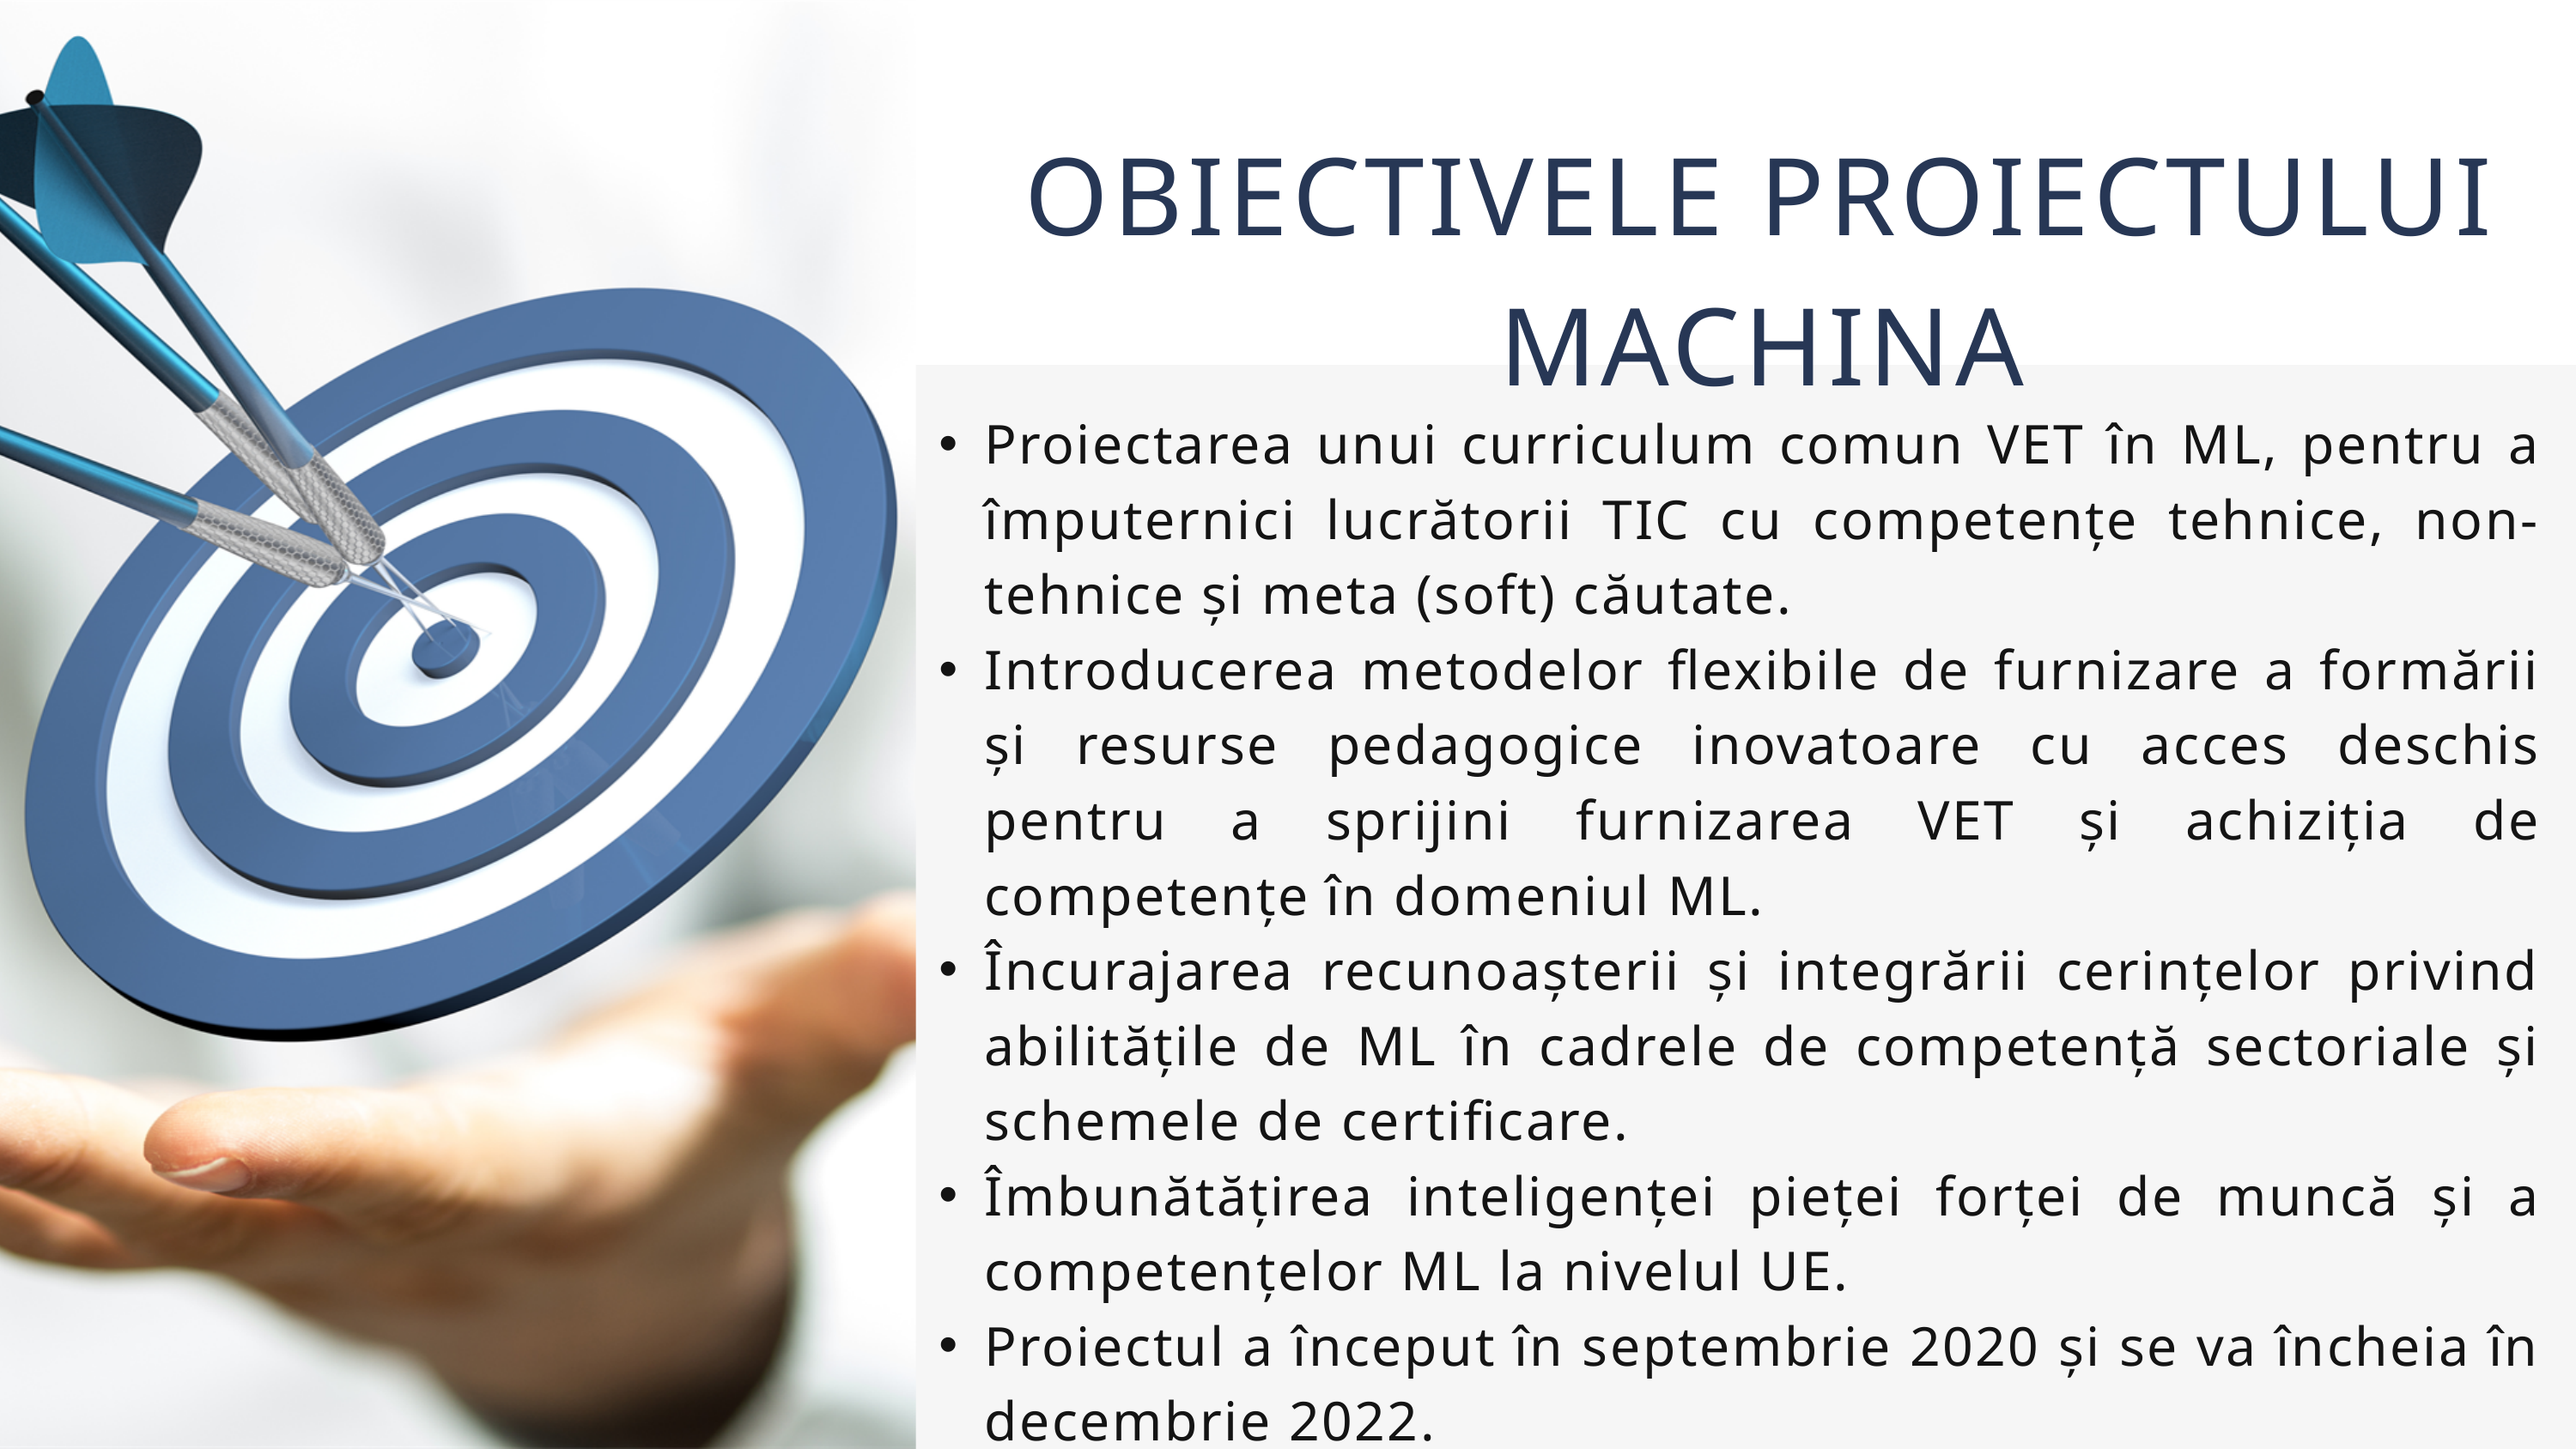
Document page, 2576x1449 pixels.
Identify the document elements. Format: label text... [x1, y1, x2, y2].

text_box OBIECTIVELE PROIECTULUI MACHINA [920, 106, 2576, 363]
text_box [920, 365, 2576, 1449]
picture [0, 0, 916, 1449]
